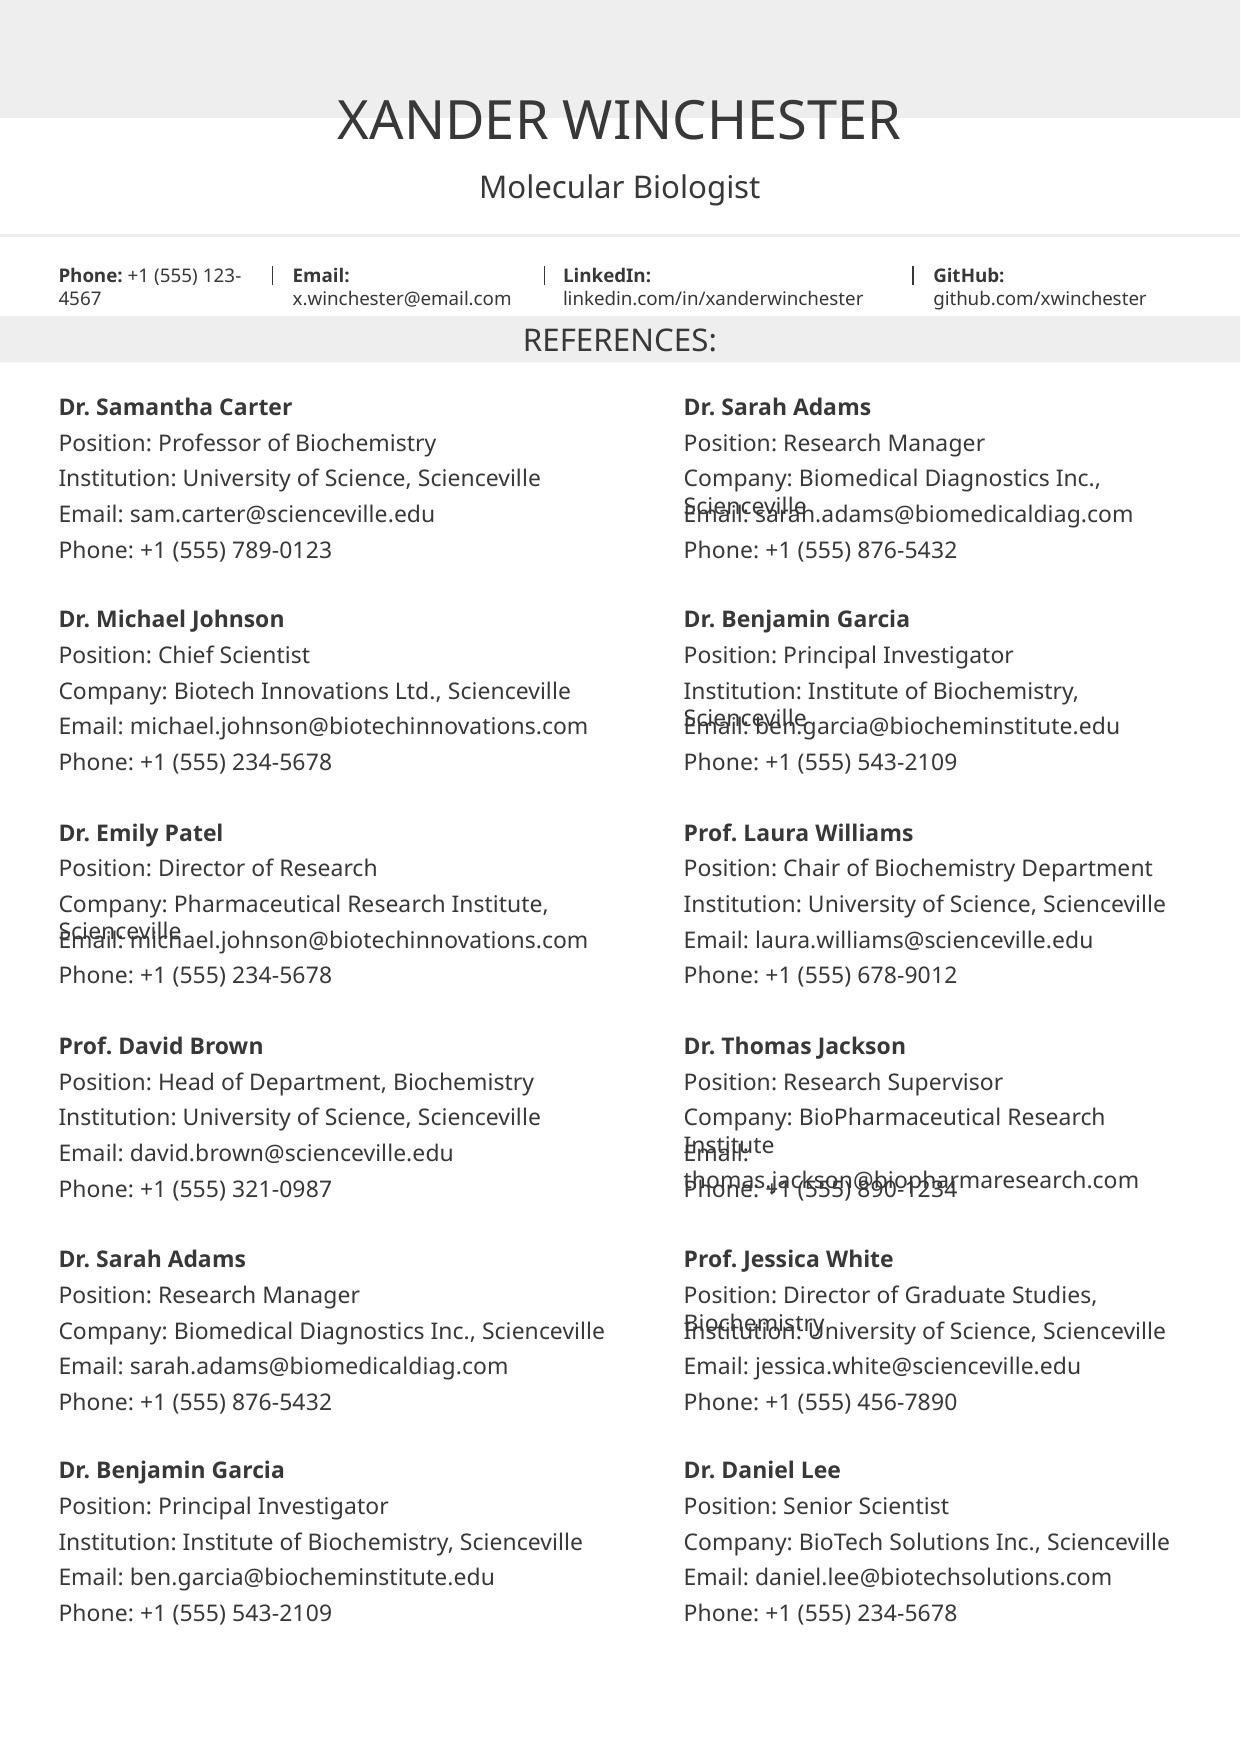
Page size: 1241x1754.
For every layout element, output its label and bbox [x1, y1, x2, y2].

text_box [0, 0, 1241, 206]
text_box [58, 263, 1203, 288]
text_box [58, 392, 1182, 1627]
text_box [0, 315, 1241, 363]
